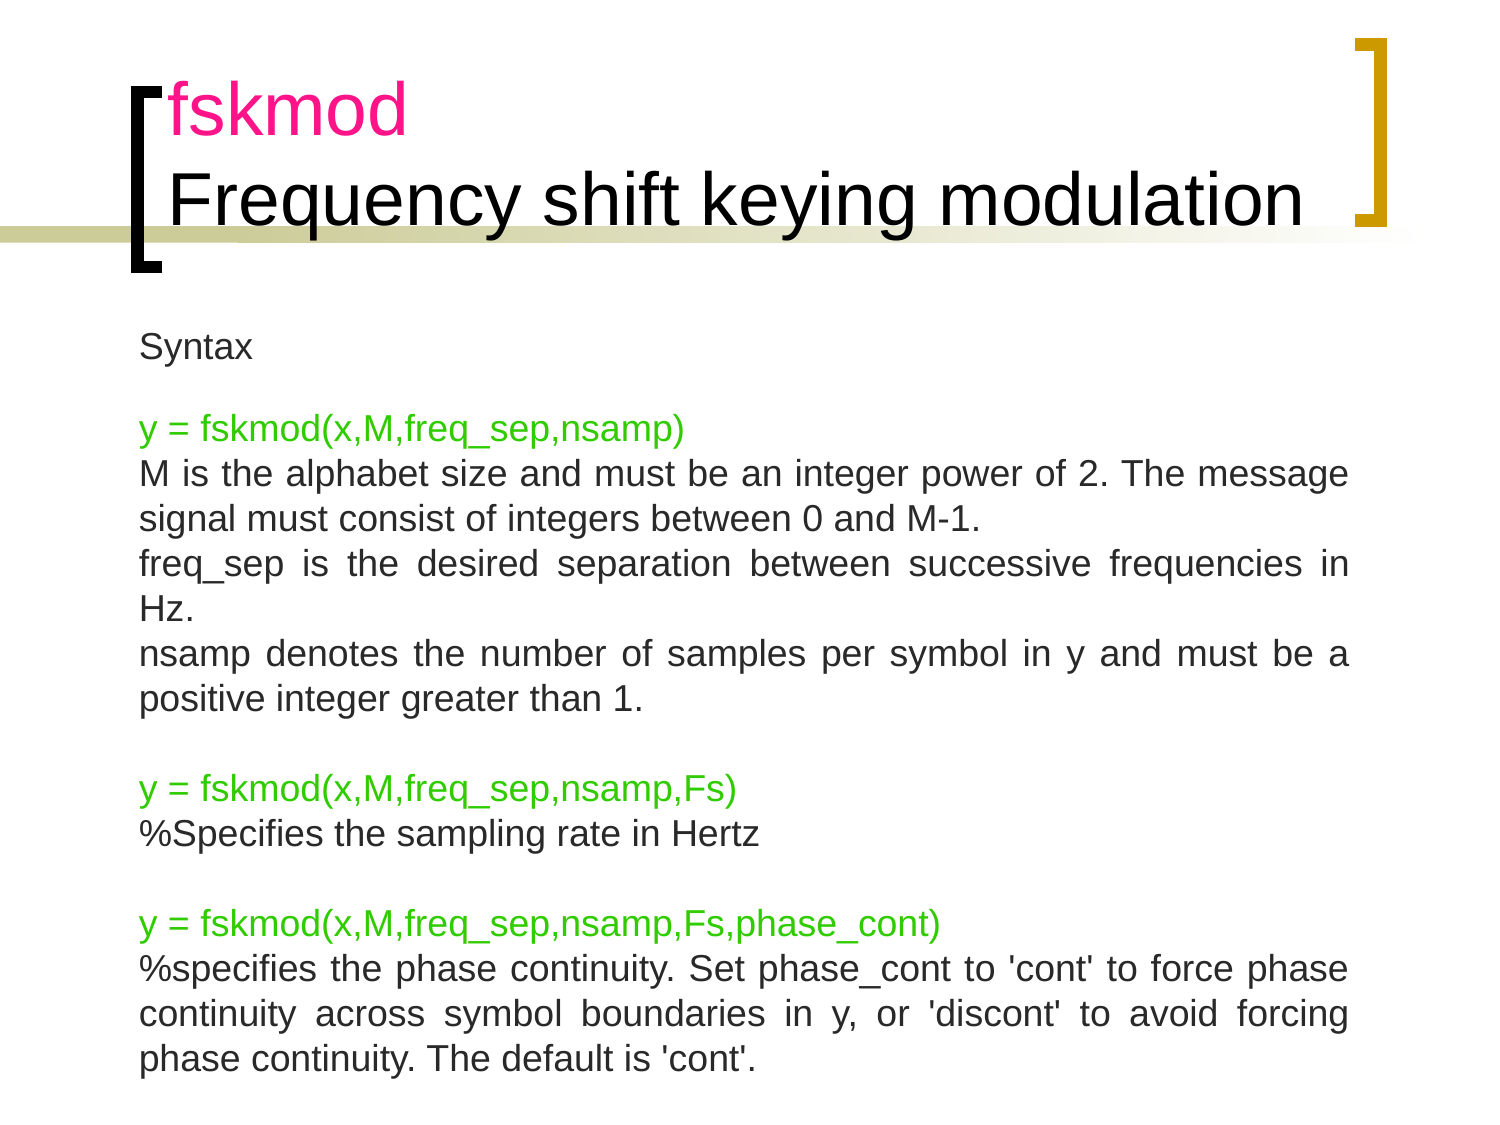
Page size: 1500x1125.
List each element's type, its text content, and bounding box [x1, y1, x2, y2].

text_box y = fskmod(x,M,freq_sep,nsamp) M is the alphabet size and must be an integer power of 2. The message signal must consist of integers between 0 and M-1. freq_sep is the desired separation between successive frequencies in Hz. nsamp denotes the number of samples per symbol in y and must be a positive integer greater than 1. y = fskmod(x,M,freq_sep,nsamp,Fs) %Specifies the sampling rate in Hertz y = fskmod(x,M,freq_sep,nsamp,Fs,phase_cont) %specifies the phase continuity. Set phase_cont to 'cont' to force phase continuity across symbol boundaries in y, or 'discont' to avoid forcing phase continuity. The default is 'cont'. [123, 397, 1365, 1087]
title fskmod Frequency shift keying modulation [152, 15, 1328, 248]
text_box Syntax [123, 314, 597, 374]
